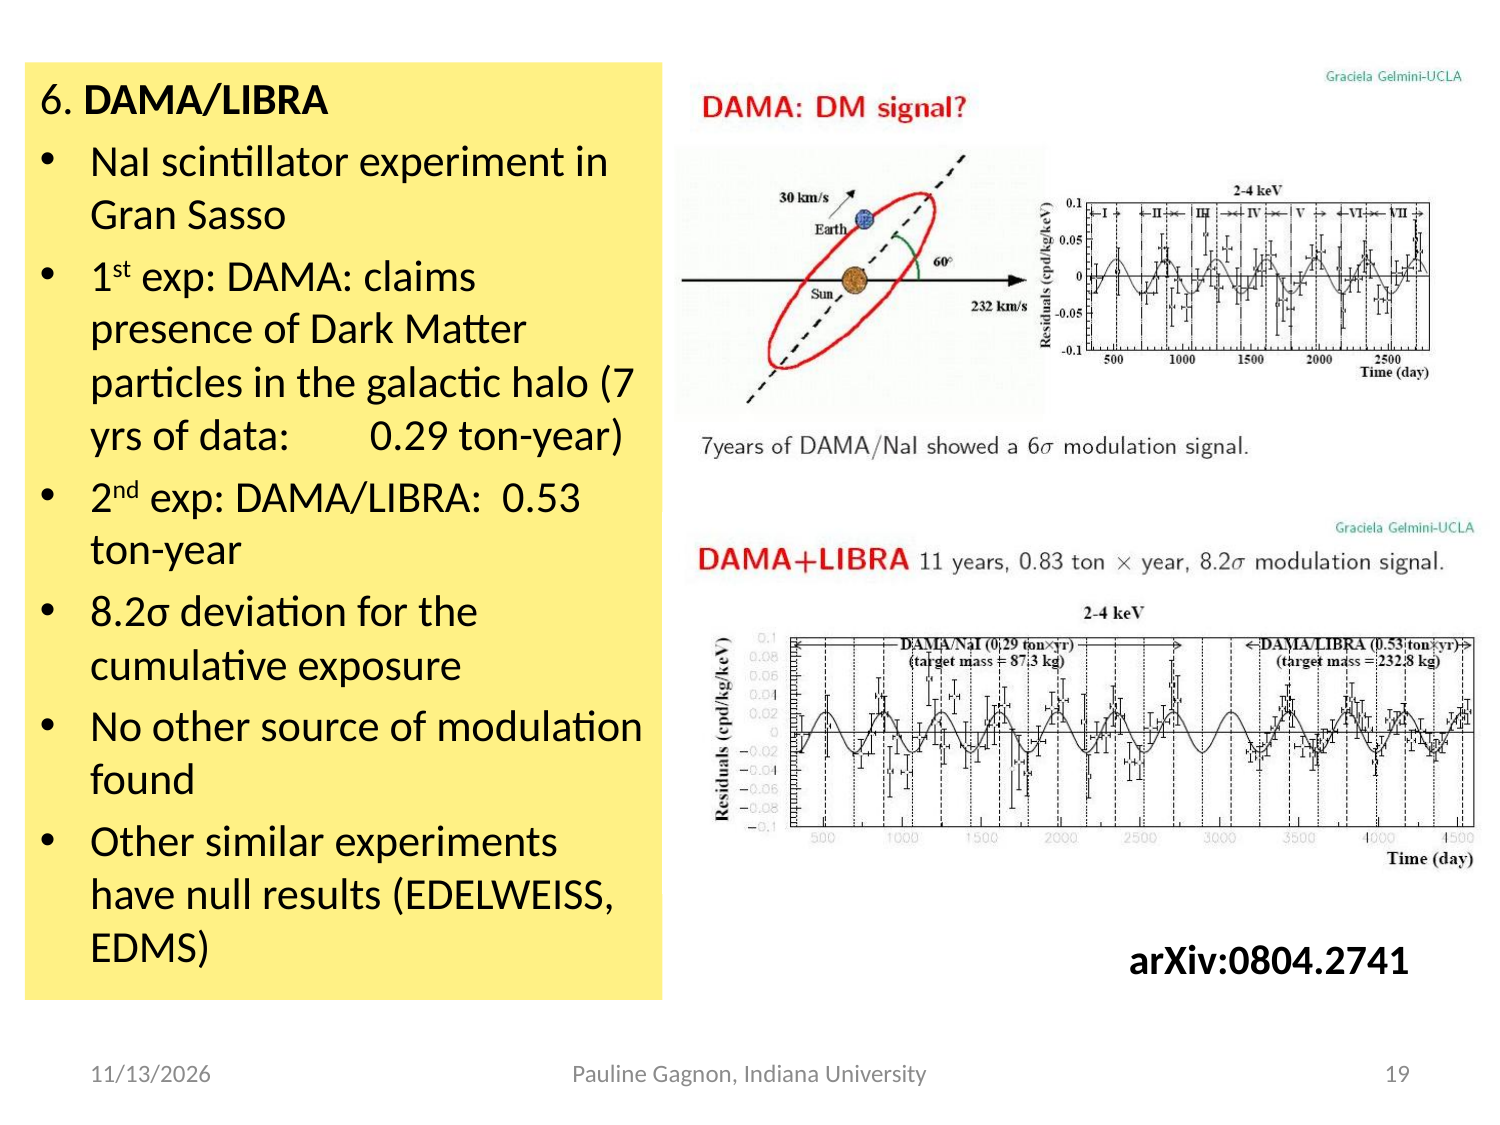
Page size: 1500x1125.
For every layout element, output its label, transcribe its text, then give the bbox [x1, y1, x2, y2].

picture [662, 512, 1500, 894]
list 6. DAMA/LIBRA NaI scintillator experiment in Gran Sasso 1st exp: DAMA: claims presence of Dark Matter particles in the galactic halo (7 yrs of data: 0.29 ton-year) 2nd exp: DAMA/LIBRA: 0.53 ton-year 8.2σ deviation for the cumulative exposure No other source of modulation found Other similar experiments have null results (EDELWEISS, EDMS) [24, 62, 663, 1000]
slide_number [75, 1042, 425, 1103]
slide_number 19 [1074, 1042, 1425, 1103]
picture [674, 37, 1472, 476]
footer Pauline Gagnon, Indiana University [512, 1042, 988, 1103]
list arXiv:0804.2741 [687, 924, 1425, 1005]
